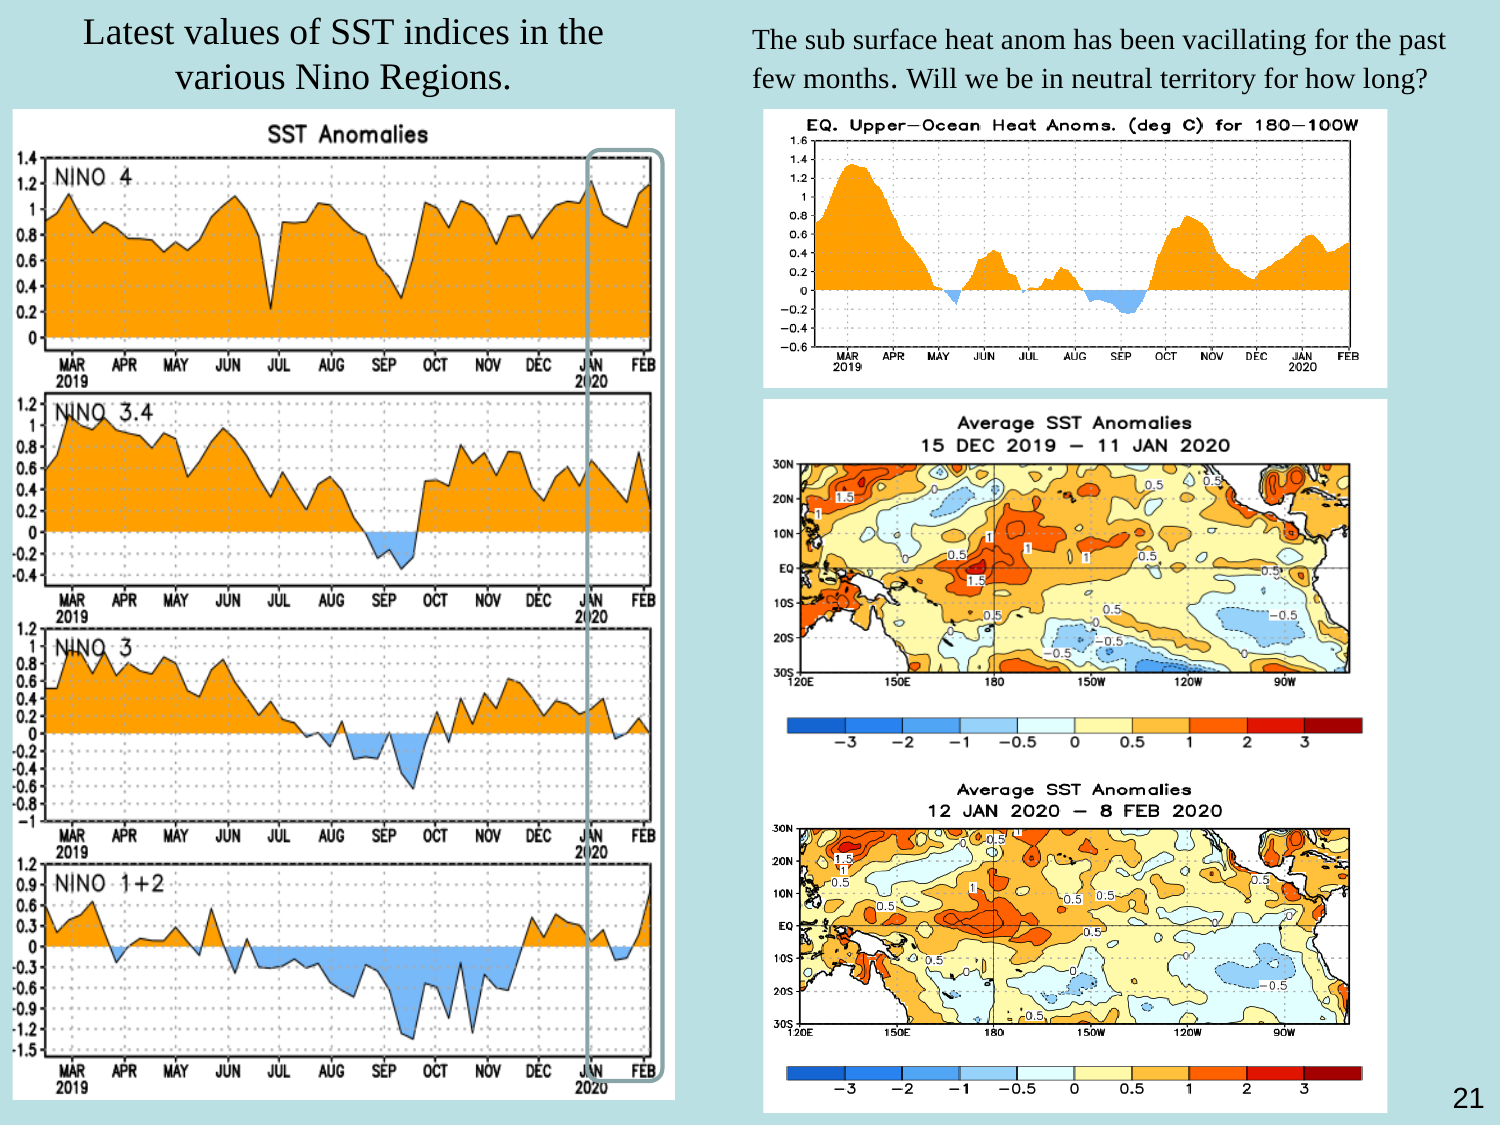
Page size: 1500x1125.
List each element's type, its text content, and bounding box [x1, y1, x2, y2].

text_box The sub surface heat anom has been vacillating for the past few months. Will we be in neutral territory for how long? [737, 13, 1488, 103]
text_box Latest values of SST indices in the various Nino Regions. [37, 0, 650, 105]
picture [762, 109, 1388, 388]
picture [762, 399, 1388, 1113]
slide_number 21 [1424, 1071, 1500, 1125]
picture [12, 109, 676, 1101]
